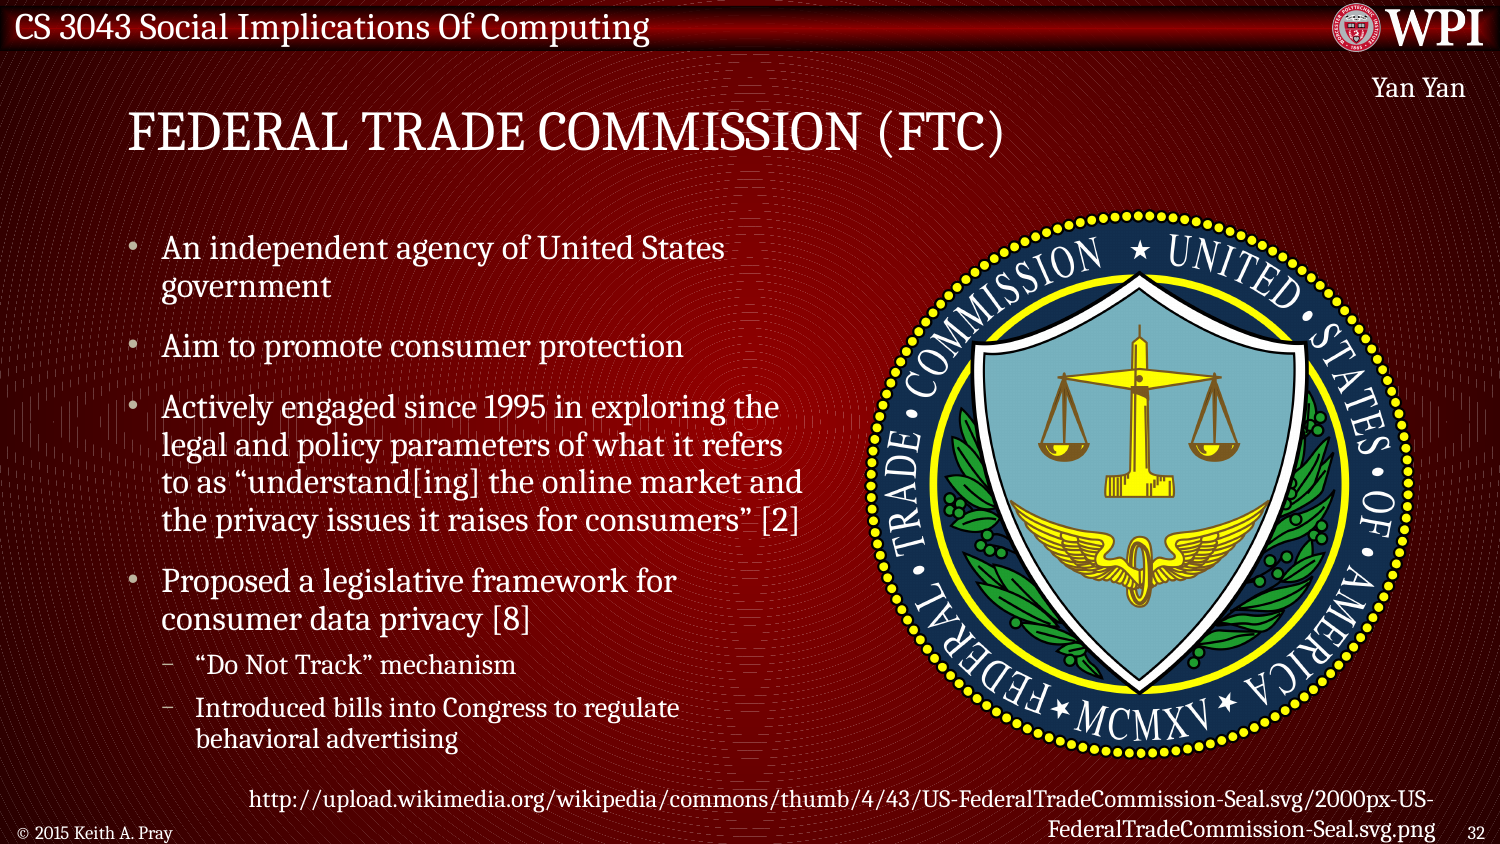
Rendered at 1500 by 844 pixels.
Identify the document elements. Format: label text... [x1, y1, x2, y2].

text_box Yan Yan [1123, 61, 1481, 111]
picture [1332, 3, 1483, 52]
title Federal Trade Commission (FTC) [112, 59, 1388, 210]
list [863, 208, 1415, 760]
list An independent agency of United States government Aim to promote consumer protection Actively engaged since 1995 in exploring the legal and policy parameters of what it refers to as “understand[ing] the online market and the privacy issues it raises for consumers” [2] Proposed a legislative framework for consumer data privacy [8] “Do Not Track” mechanism Introduced bills into Congress to regulate behavioral advertising [112, 221, 821, 772]
text_box http://upload.wikimedia.org/wikipedia/commons/thumb/4/43/US-FederalTradeCommission-Seal.svg/2000px-US-FederalTradeCommission-Seal.svg.png [0, 775, 1451, 844]
slide_number 32 [1451, 819, 1500, 844]
